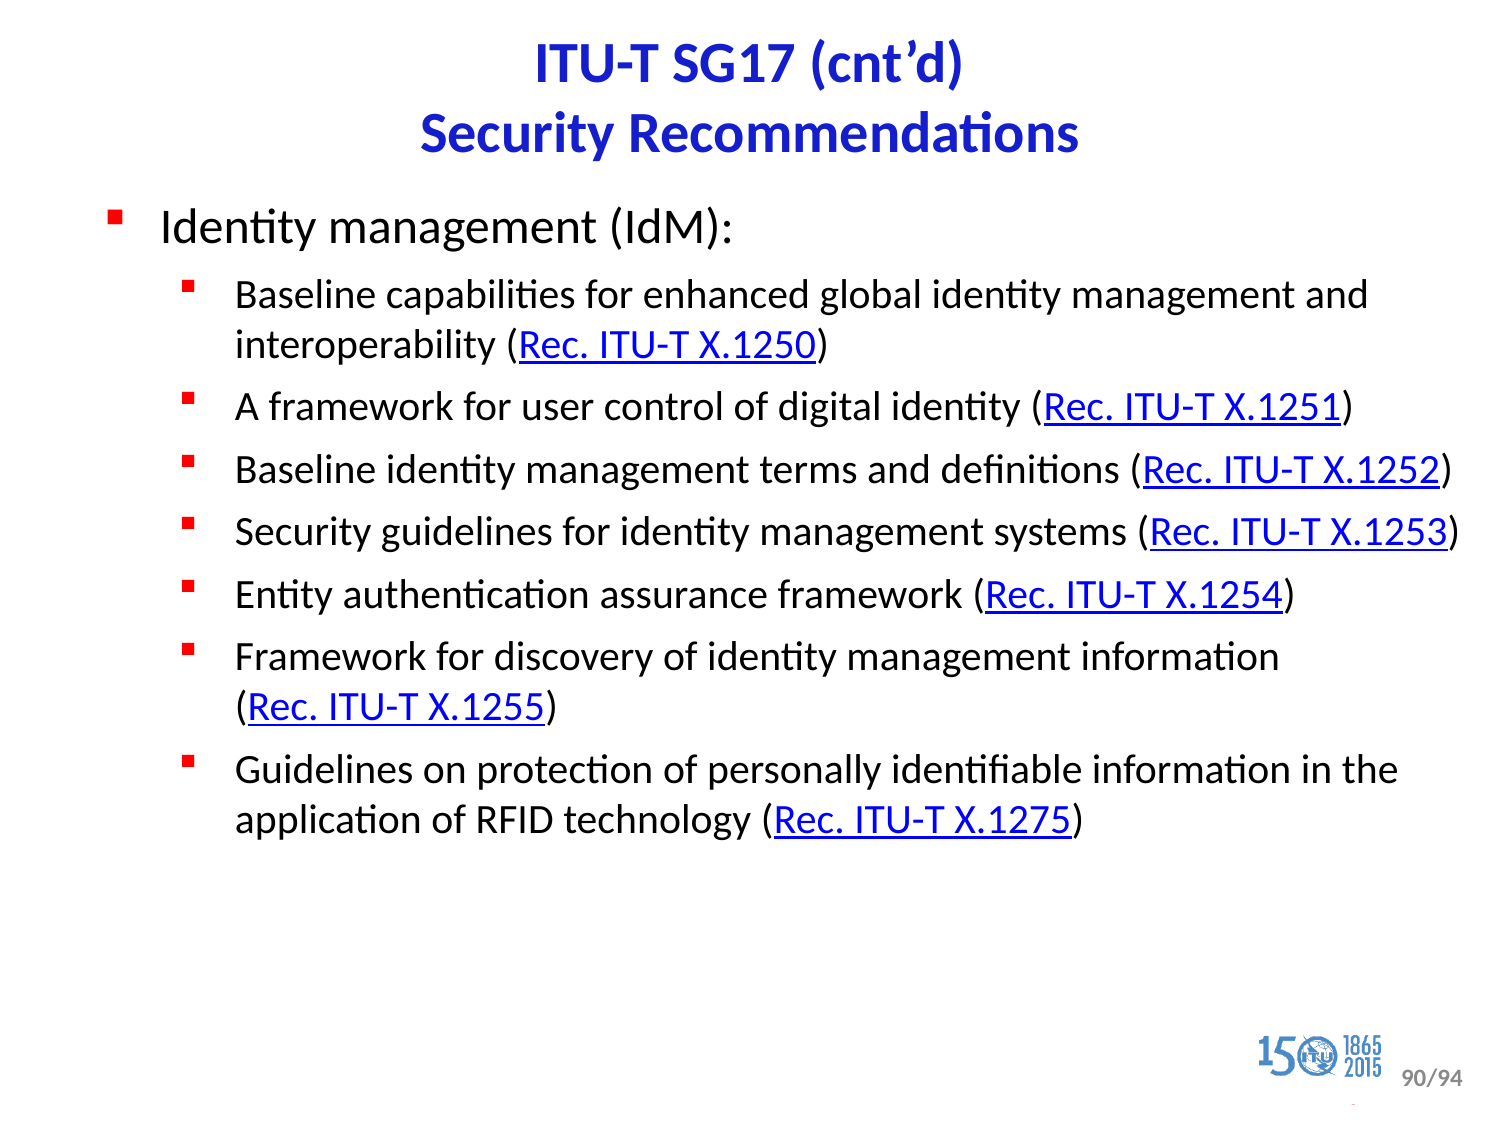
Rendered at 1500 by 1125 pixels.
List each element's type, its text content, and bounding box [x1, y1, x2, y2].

slide_number 90/94 [1127, 1046, 1478, 1107]
title ITU-T SG17 (cnt’d) Security Recommendations [0, 0, 1500, 188]
text_box Identity management (IdM): Baseline capabilities for enhanced global identity management and interoperability (Rec. ITU-T X.1250) A framework for user control of digital identity (Rec. ITU-T X.1251) Baseline identity management terms and definitions (Rec. ITU-T X.1252) Security guidelines for identity management systems (Rec. ITU-T X.1253) Entity authentication assurance framework (Rec. ITU-T X.1254) Framework for discovery of identity management information (Rec. ITU-T X.1255) Guidelines on protection of personally identifiable information in the application of RFID technology (Rec. ITU-T X.1275) [88, 196, 1483, 1059]
